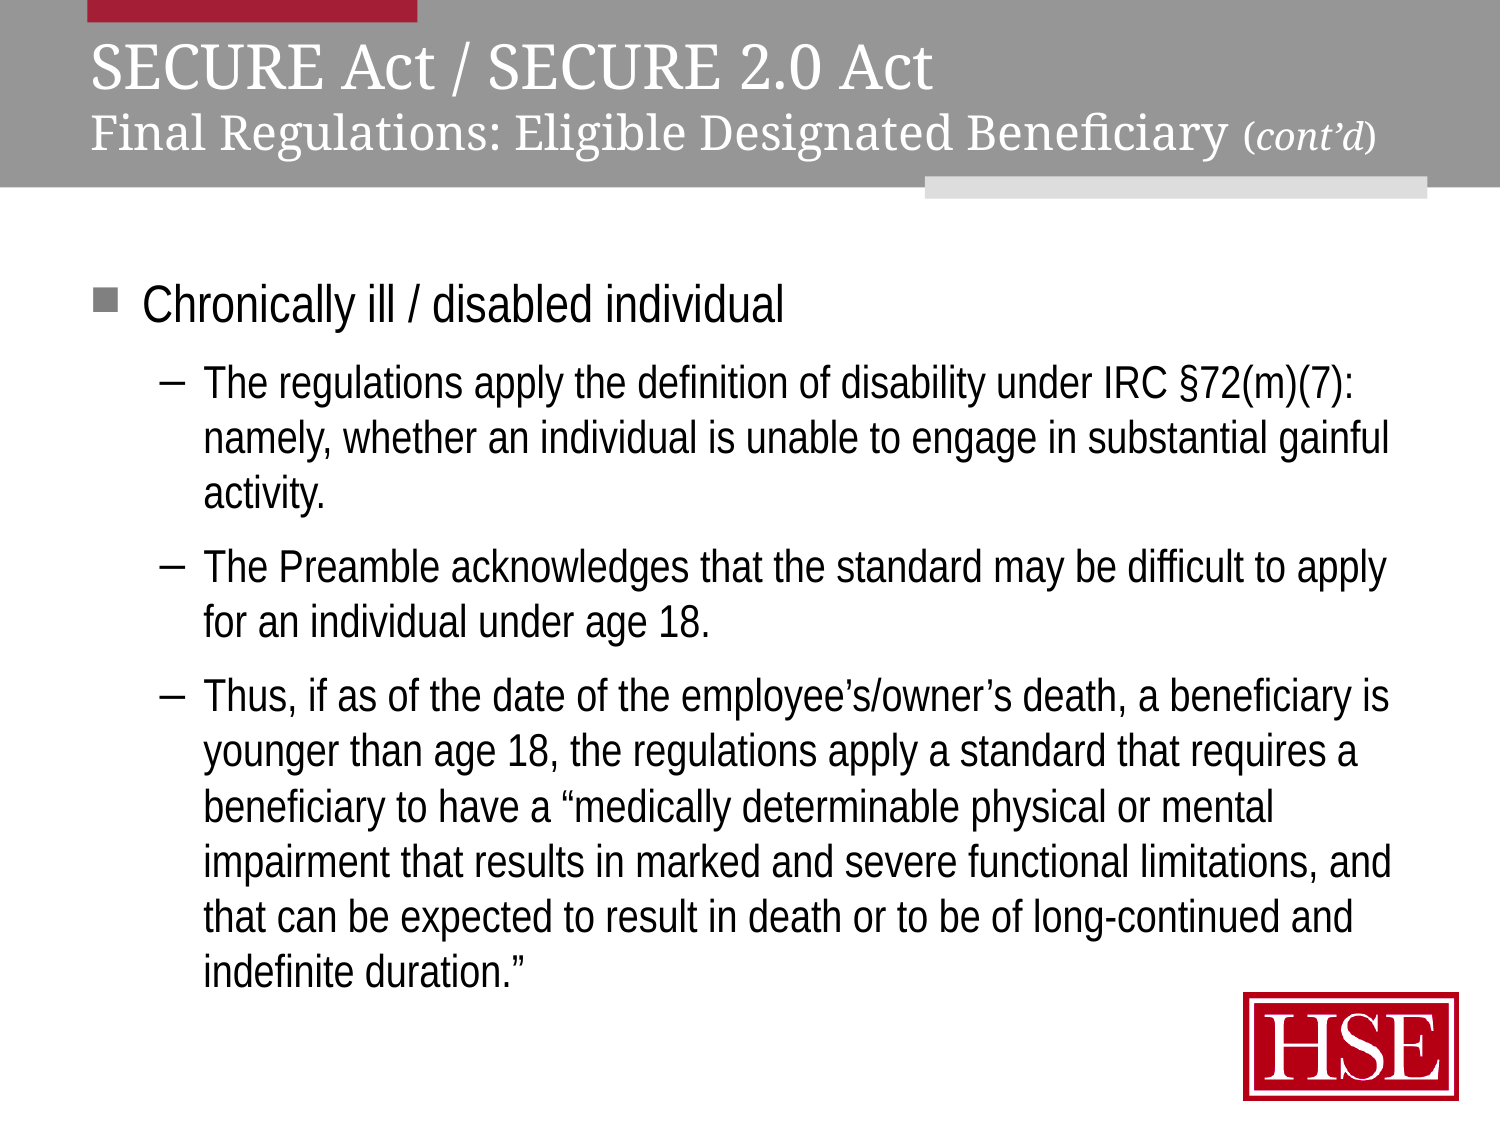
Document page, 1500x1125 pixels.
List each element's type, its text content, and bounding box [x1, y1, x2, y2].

title SECURE Act / SECURE 2.0 Act Final Regulations: Eligible Designated Beneficiary (cont’d) [75, 0, 1425, 188]
picture [1243, 992, 1459, 1101]
list Chronically ill / disabled individual The regulations apply the definition of disability under IRC §72(m)(7): namely, whether an individual is unable to engage in substantial gainful activity. The Preamble acknowledges that the standard may be difficult to apply for an individual under age 18. Thus, if as of the date of the employee’s/owner’s death, a beneficiary is younger than age 18, the regulations apply a standard that requires a beneficiary to have a “medically determinable physical or mental impairment that results in marked and severe functional limitations, and that can be expected to result in death or to be of long-continued and indefinite duration.” [75, 262, 1425, 1005]
